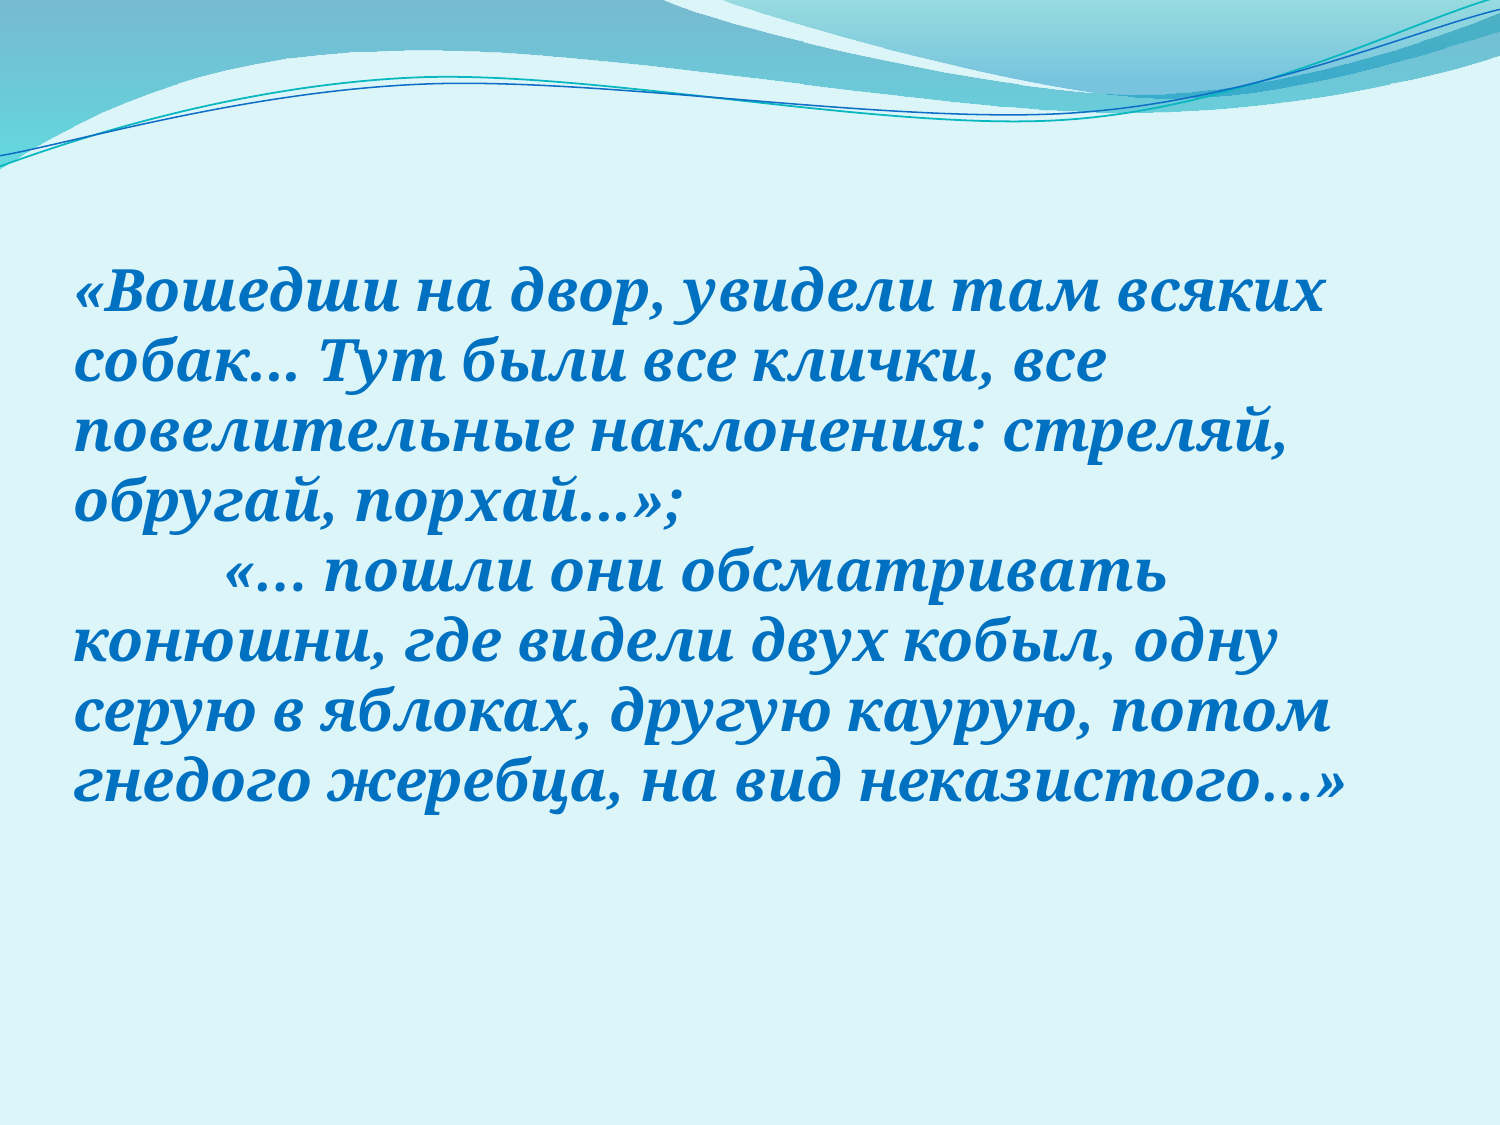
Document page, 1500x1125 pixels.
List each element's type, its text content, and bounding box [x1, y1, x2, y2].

text_box «Вошедши на двор, увидели там всяких собак... Тут были все клички, все повелительные наклонения: стреляй, обругай, порхай...»; «… пошли они обсматривать конюшни, где видели двух кобыл, одну серую в яблоках, другую каурую, потом гнедого жеребца, на вид неказистого…» [58, 246, 1442, 821]
